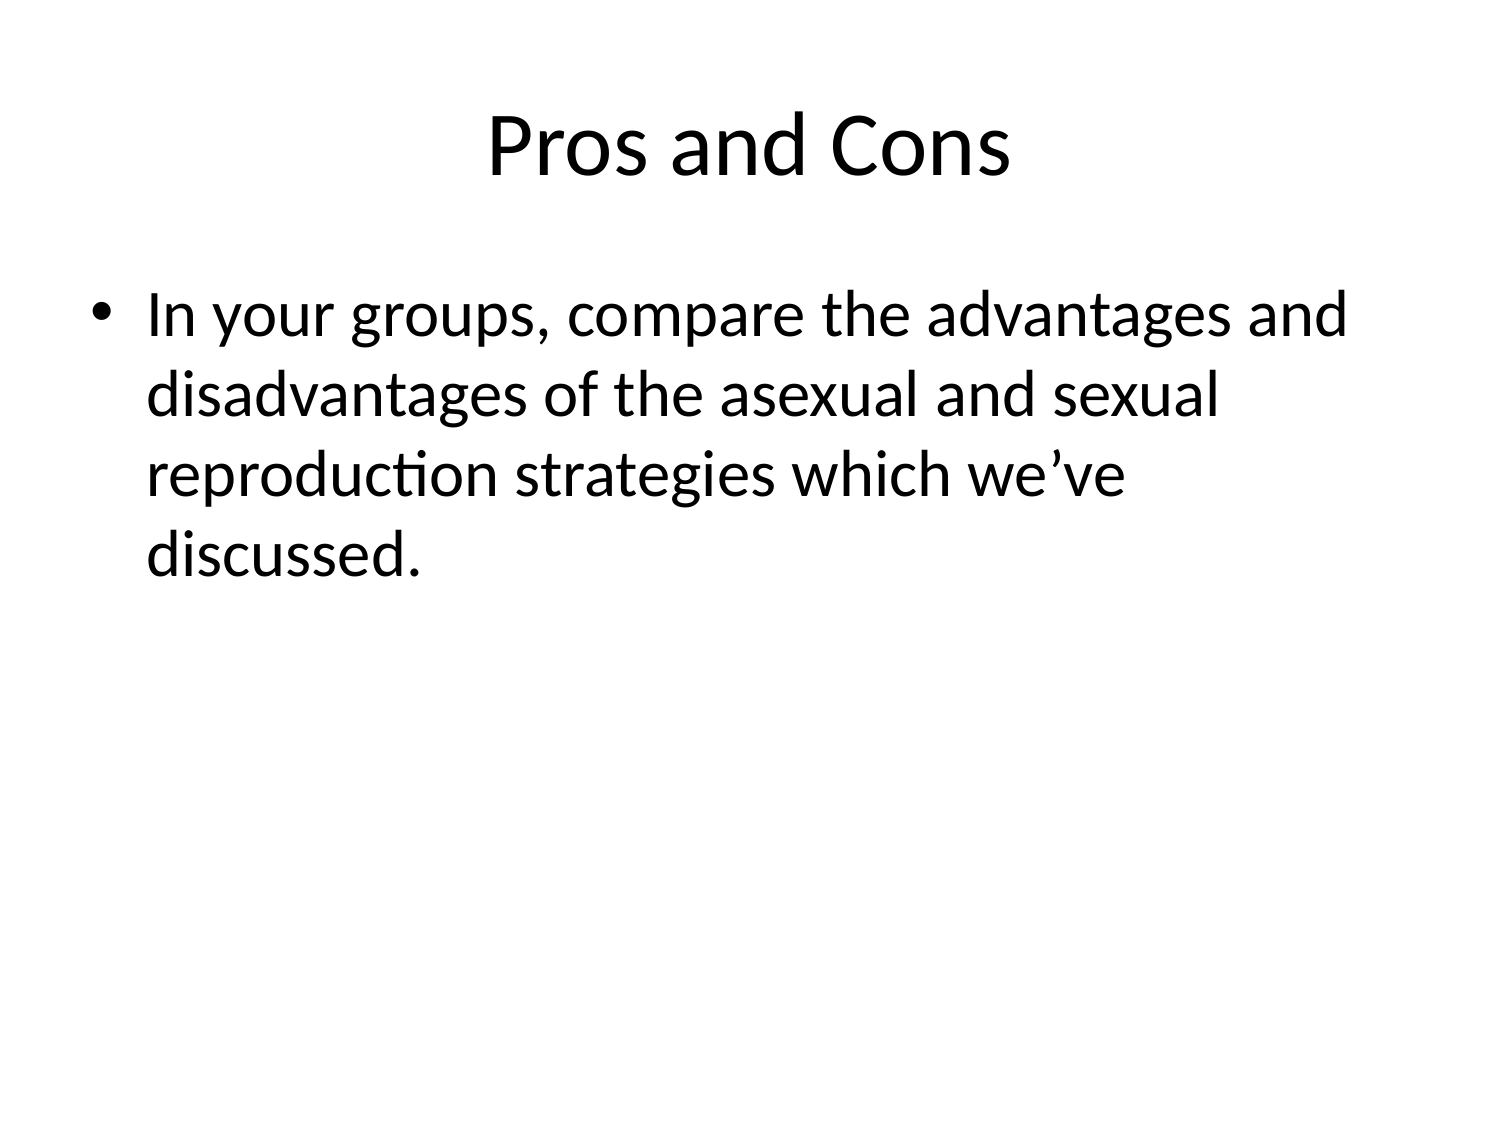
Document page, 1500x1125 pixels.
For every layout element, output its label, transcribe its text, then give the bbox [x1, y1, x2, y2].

list In your groups, compare the advantages and disadvantages of the asexual and sexual reproduction strategies which we’ve discussed. [75, 262, 1425, 1005]
title Pros and Cons [75, 45, 1425, 233]
